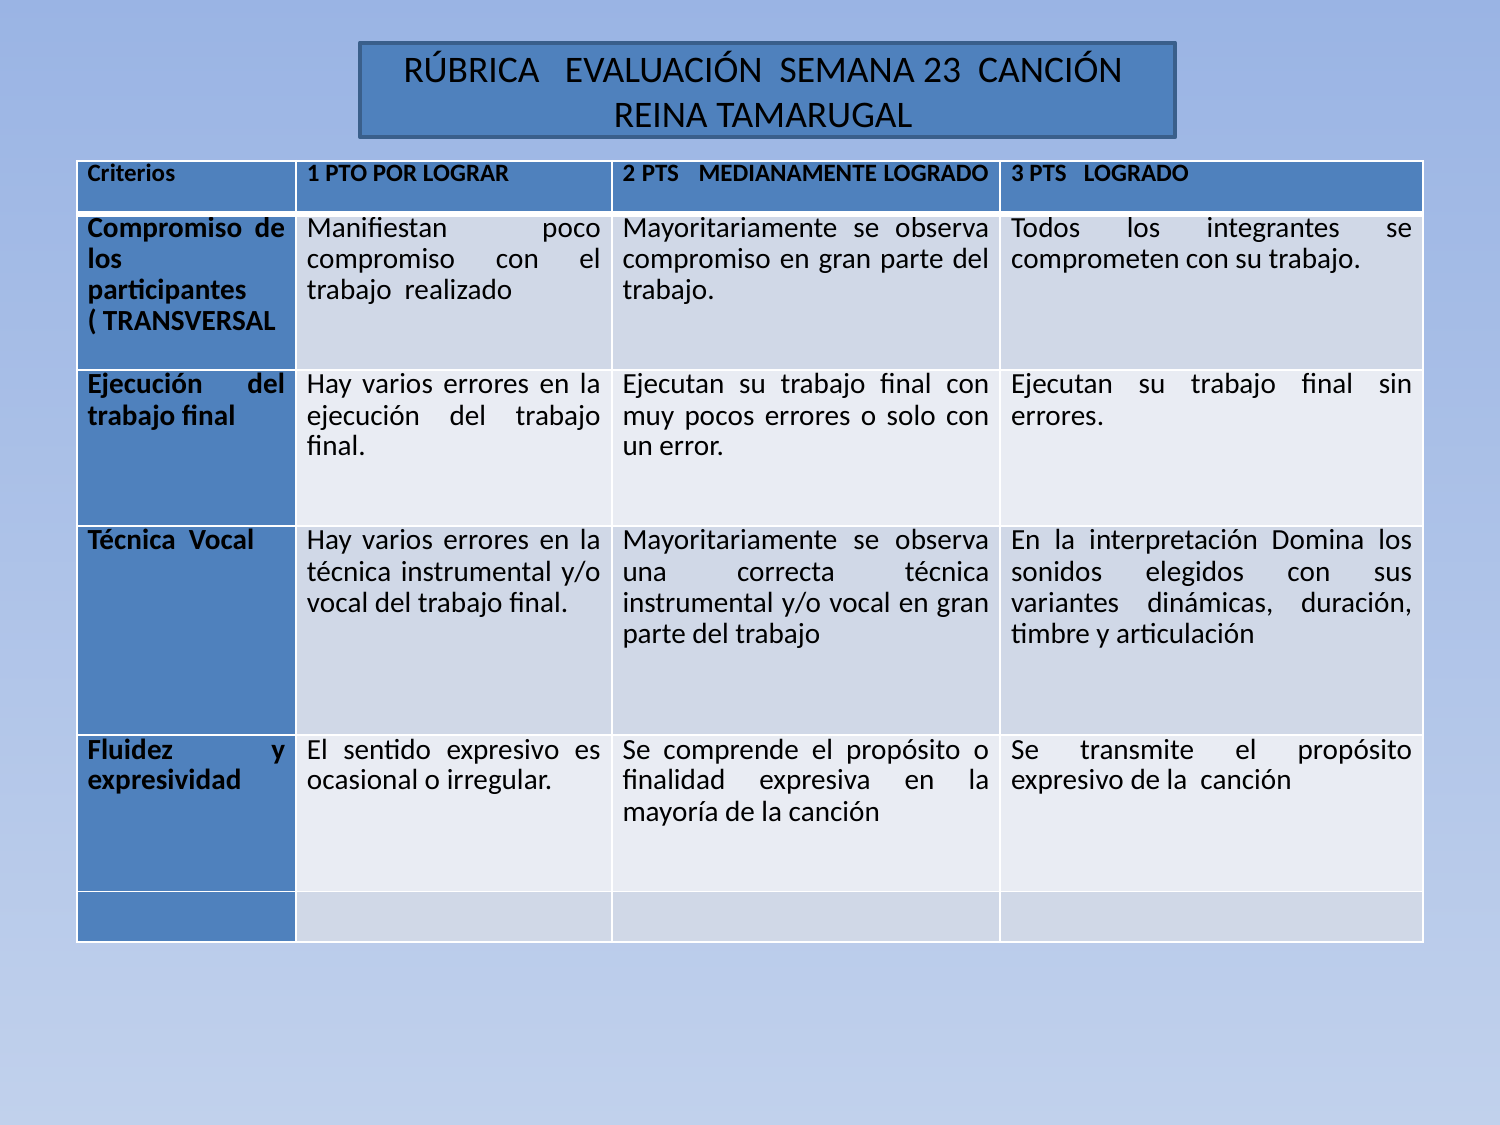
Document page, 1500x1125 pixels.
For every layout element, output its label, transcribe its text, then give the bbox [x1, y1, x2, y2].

text_box RÚBRICA EVALUACIÓN SEMANA 23 CANCIÓN REINA TAMARUGAL [358, 41, 1177, 139]
table_cell El sentido expresivo es ocasional o irregular. [297, 736, 611, 891]
table_cell Ejecutan su trabajo final sin errores. [1001, 371, 1422, 525]
table_cell Todos los integrantes se comprometen con su trabajo. [1001, 217, 1422, 369]
table_cell Se comprende el propósito o finalidad expresiva en la mayoría de la canción [613, 736, 999, 891]
table_cell Técnica Vocal [78, 527, 295, 734]
table_cell Se transmite el propósito expresivo de la canción [1001, 736, 1422, 891]
table_cell Manifiestan poco compromiso con el trabajo realizado [297, 217, 611, 369]
table_cell Fluidez y expresividad [78, 736, 295, 891]
table_cell [78, 892, 295, 941]
table_cell [613, 892, 999, 941]
table_cell Compromiso de los participantes ( TRANSVERSAL [78, 217, 295, 369]
table_cell [297, 892, 611, 941]
table_cell Hay varios errores en la ejecución del trabajo final. [297, 371, 611, 525]
table_cell En la interpretación Domina los sonidos elegidos con sus variantes dinámicas, duración, timbre y articulación [1001, 527, 1422, 734]
table_header 2 PTS MEDIANAMENTE LOGRADO [613, 162, 999, 211]
table_cell Mayoritariamente se observa una correcta técnica instrumental y/o vocal en gran parte del trabajo [613, 527, 999, 734]
table_cell Ejecución del trabajo final [78, 371, 295, 525]
table_header 3 PTS LOGRADO [1001, 162, 1422, 211]
table_cell Ejecutan su trabajo final con muy pocos errores o solo con un error. [613, 371, 999, 525]
table_header 1 PTO POR LOGRAR [297, 162, 611, 211]
table_cell Mayoritariamente se observa compromiso en gran parte del trabajo. [613, 217, 999, 369]
table_cell Hay varios errores en la técnica instrumental y/o vocal del trabajo final. [297, 527, 611, 734]
table_cell [1001, 892, 1422, 941]
table_header Criterios [78, 162, 295, 211]
